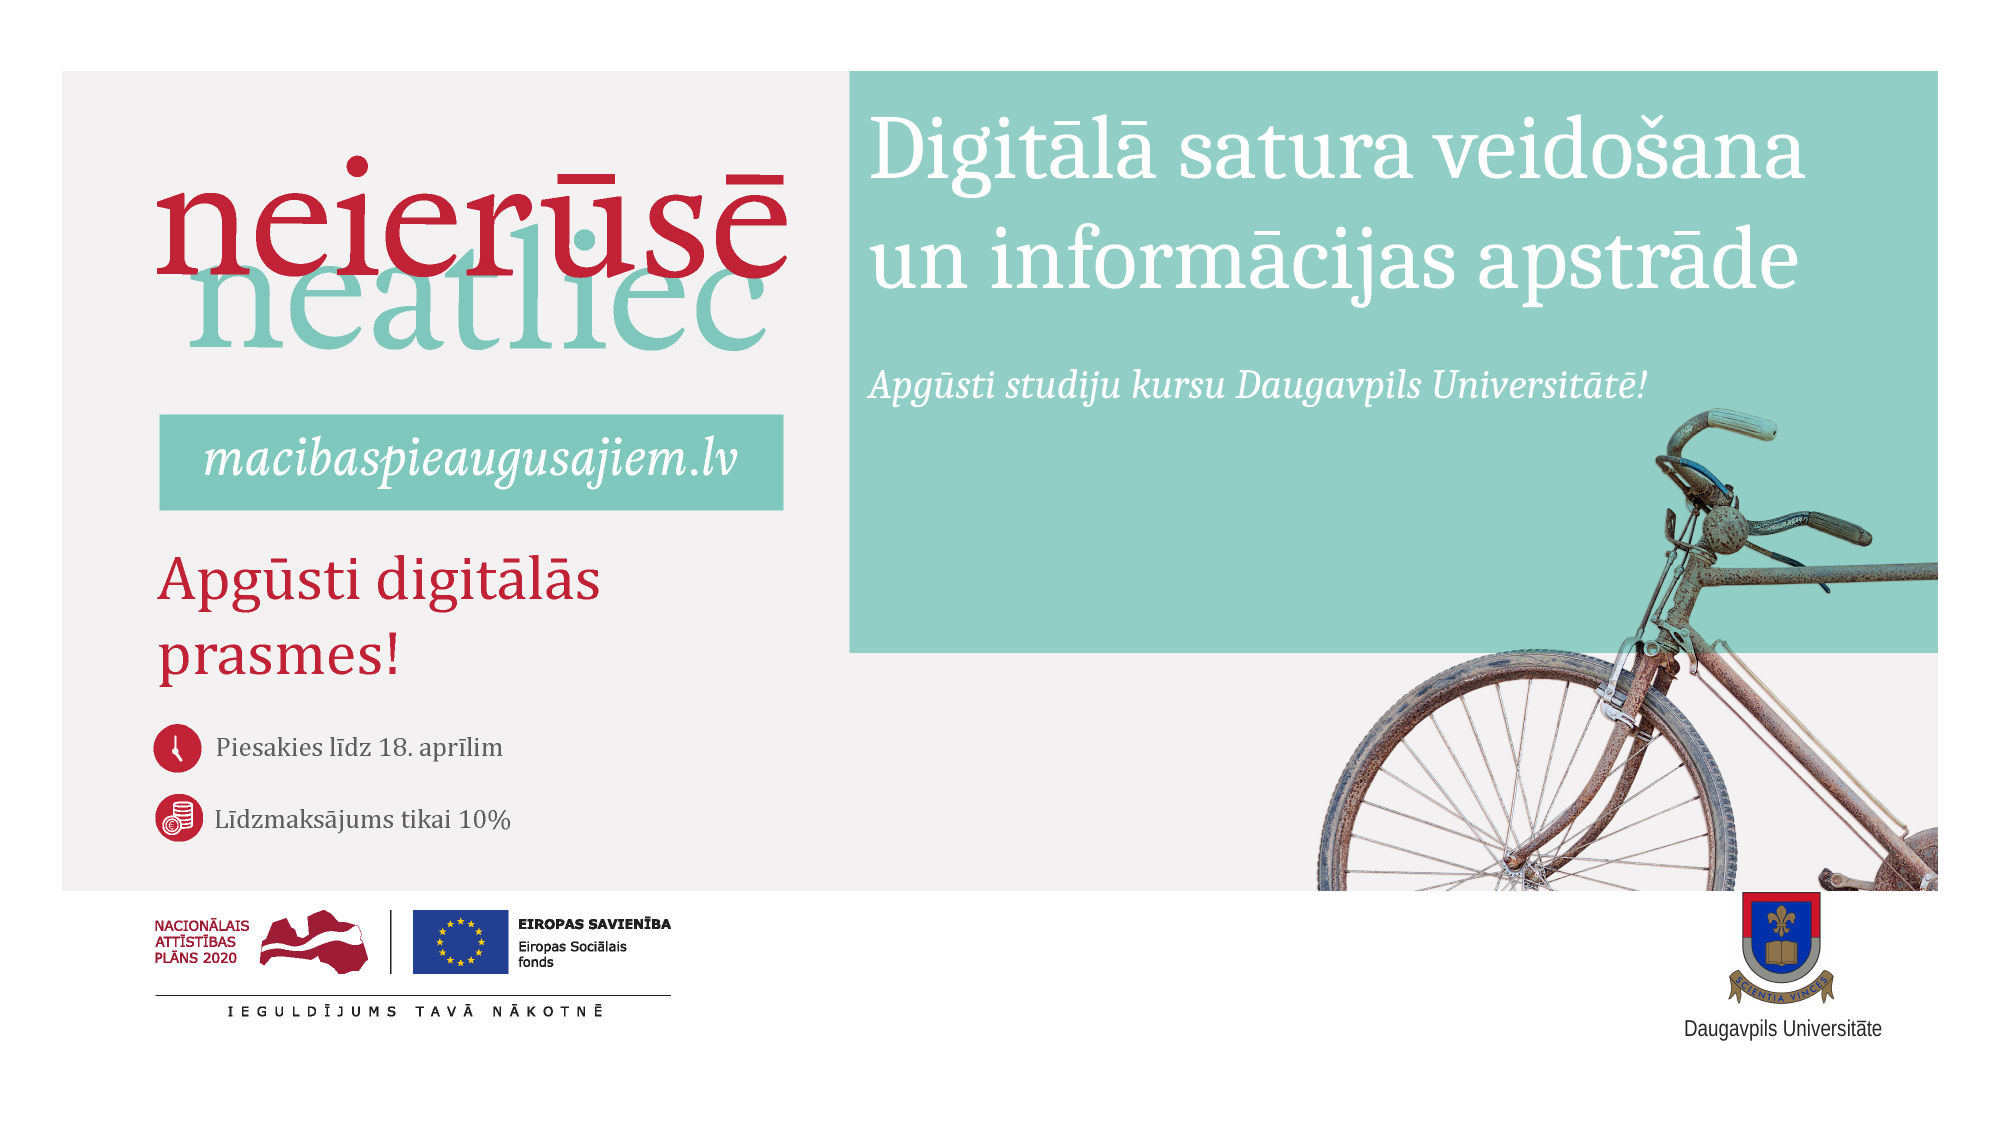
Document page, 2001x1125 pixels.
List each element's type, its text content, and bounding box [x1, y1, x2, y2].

text_box Daugavpils Universitāte [1565, 1006, 2000, 1049]
text_box Digitālā satura veidošana un informācijas apstrāde Apgūsti studiju kursu Daugavpils Universitātē! [853, 79, 1888, 414]
picture [62, 71, 1938, 1054]
